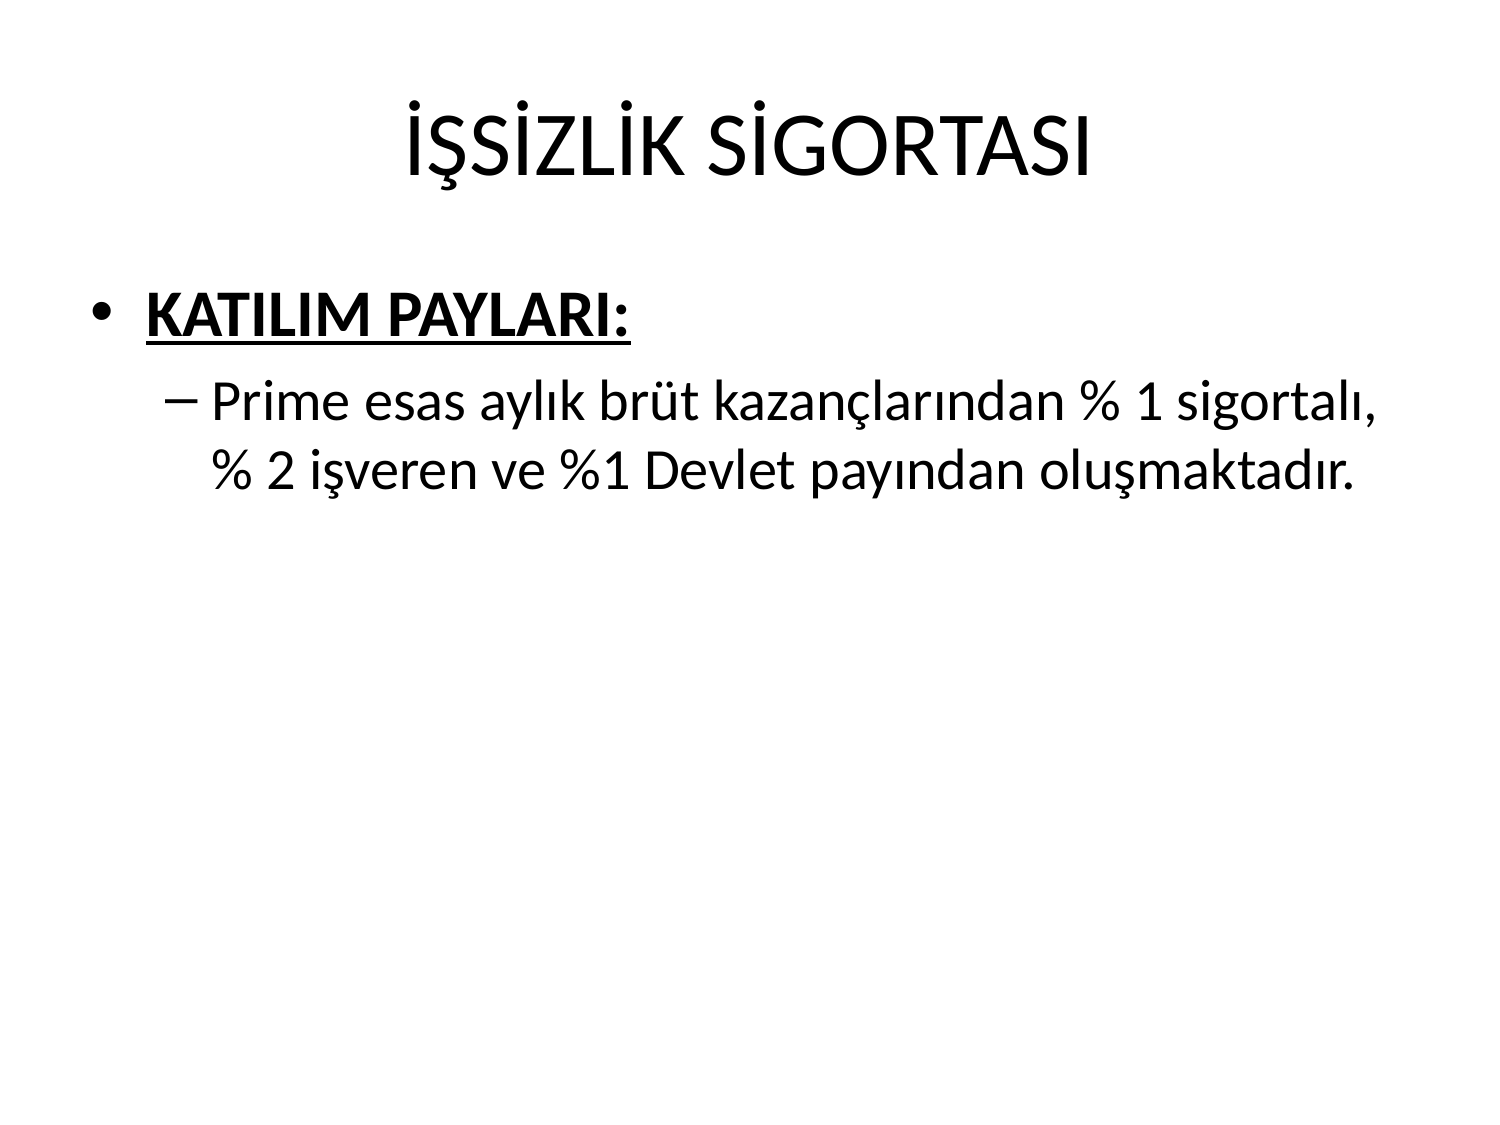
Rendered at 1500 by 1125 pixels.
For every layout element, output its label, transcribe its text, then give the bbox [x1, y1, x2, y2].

list KATILIM PAYLARI: Prime esas aylık brüt kazançlarından % 1 sigortalı, % 2 işveren ve %1 Devlet payından oluşmaktadır. [75, 262, 1425, 1005]
title İŞSİZLİK SİGORTASI [75, 45, 1425, 233]
